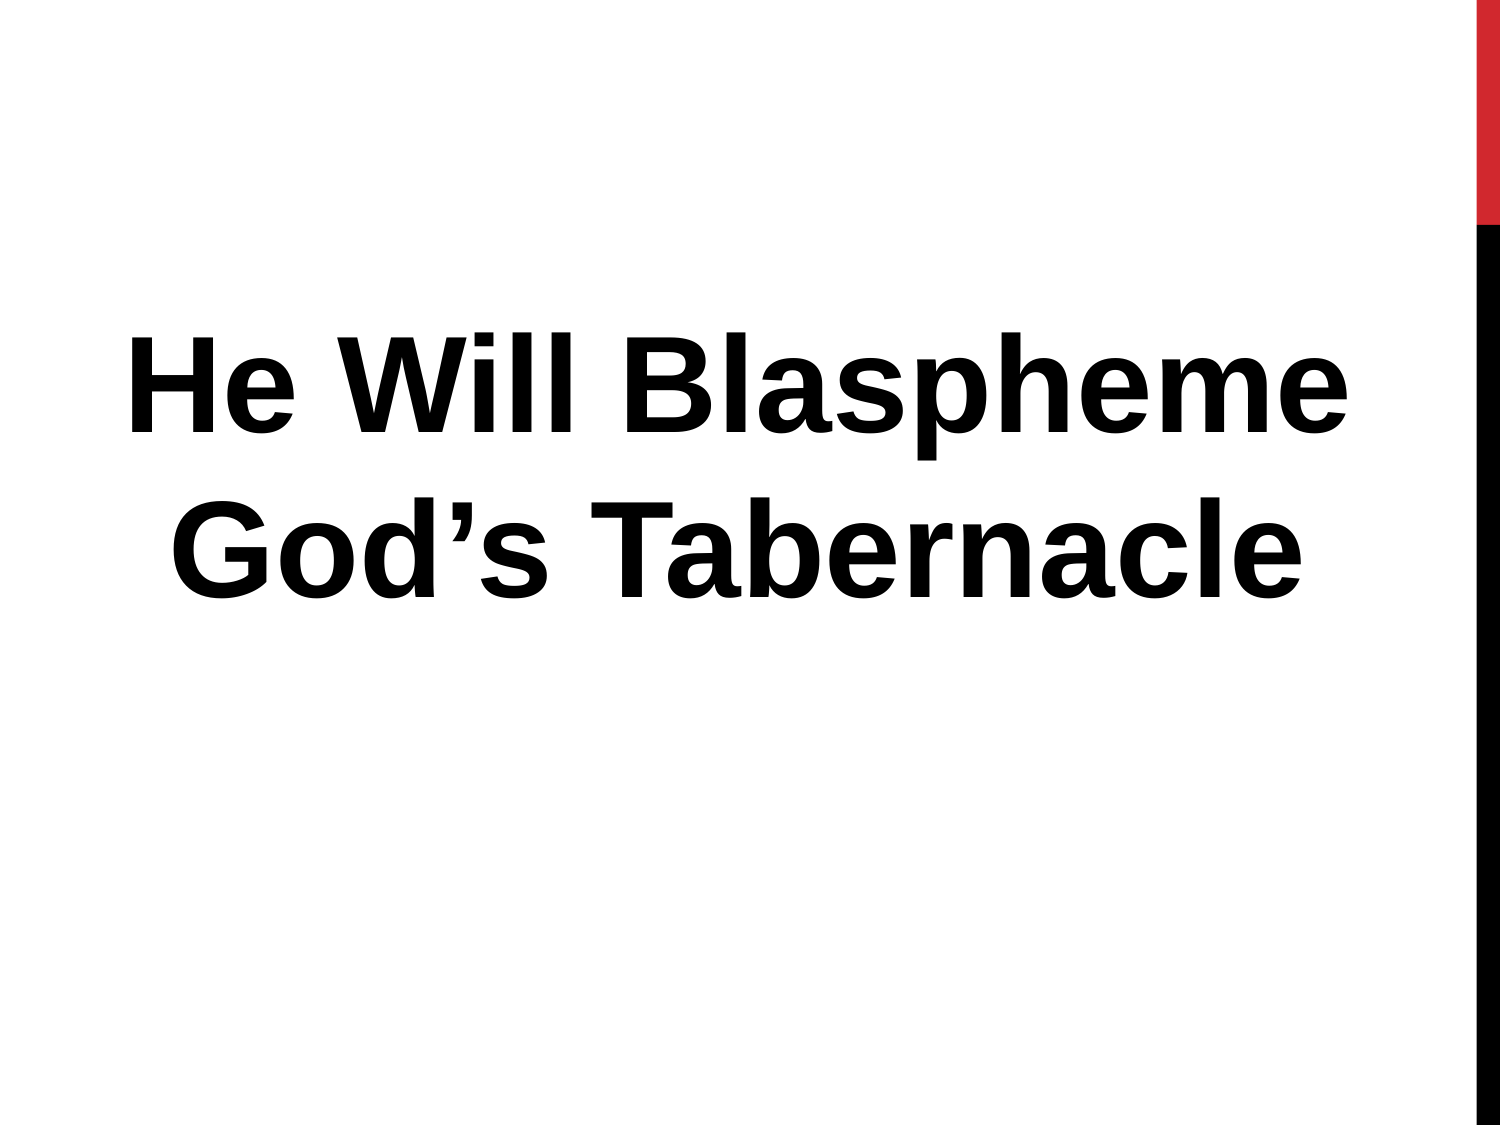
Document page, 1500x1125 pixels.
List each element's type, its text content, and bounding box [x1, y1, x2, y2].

list He Will Blaspheme God’s Tabernacle [1, 287, 1475, 1125]
